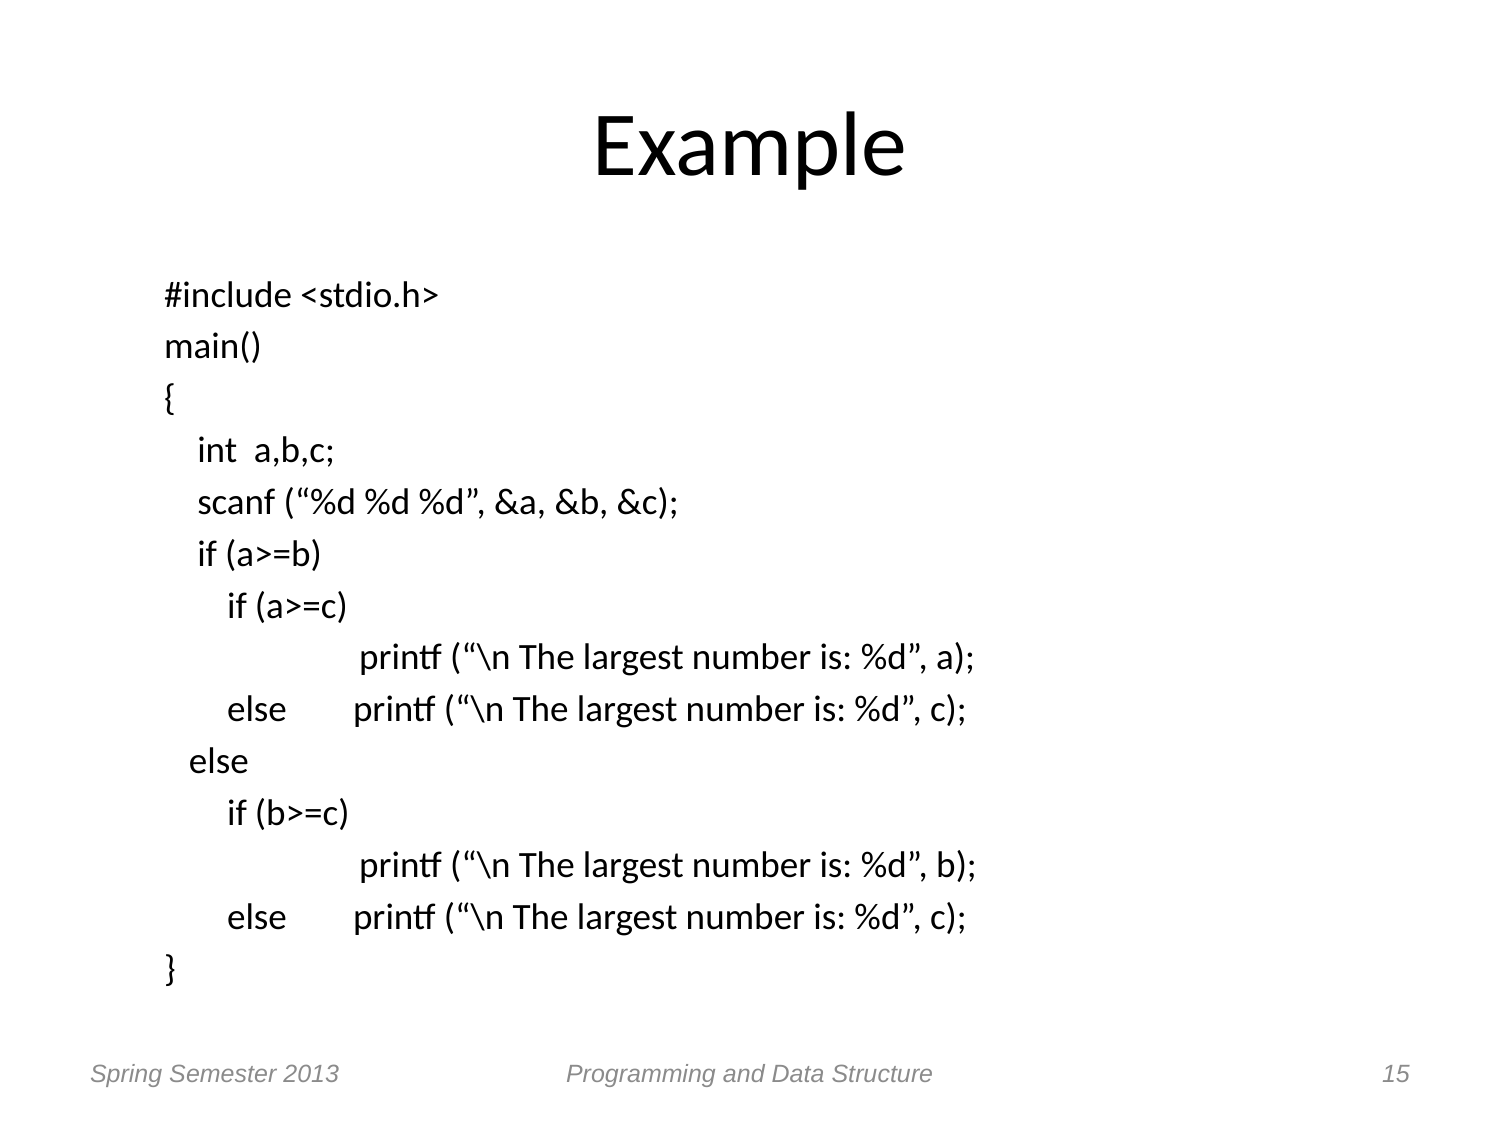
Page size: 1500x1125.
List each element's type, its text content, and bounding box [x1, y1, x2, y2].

slide_number Spring Semester 2013 [75, 1042, 425, 1103]
list #include <stdio.h> main() { int a,b,c; scanf (“%d %d %d”, &a, &b, &c); if (a>=b) if (a>=c) printf (“\n The largest number is: %d”, a); else printf (“\n The largest number is: %d”, c); else if (b>=c) printf (“\n The largest number is: %d”, b); else printf (“\n The largest number is: %d”, c); } [74, 262, 1426, 1006]
footer Programming and Data Structure [512, 1042, 988, 1103]
slide_number 15 [1074, 1042, 1425, 1103]
title Example [74, 44, 1426, 233]
